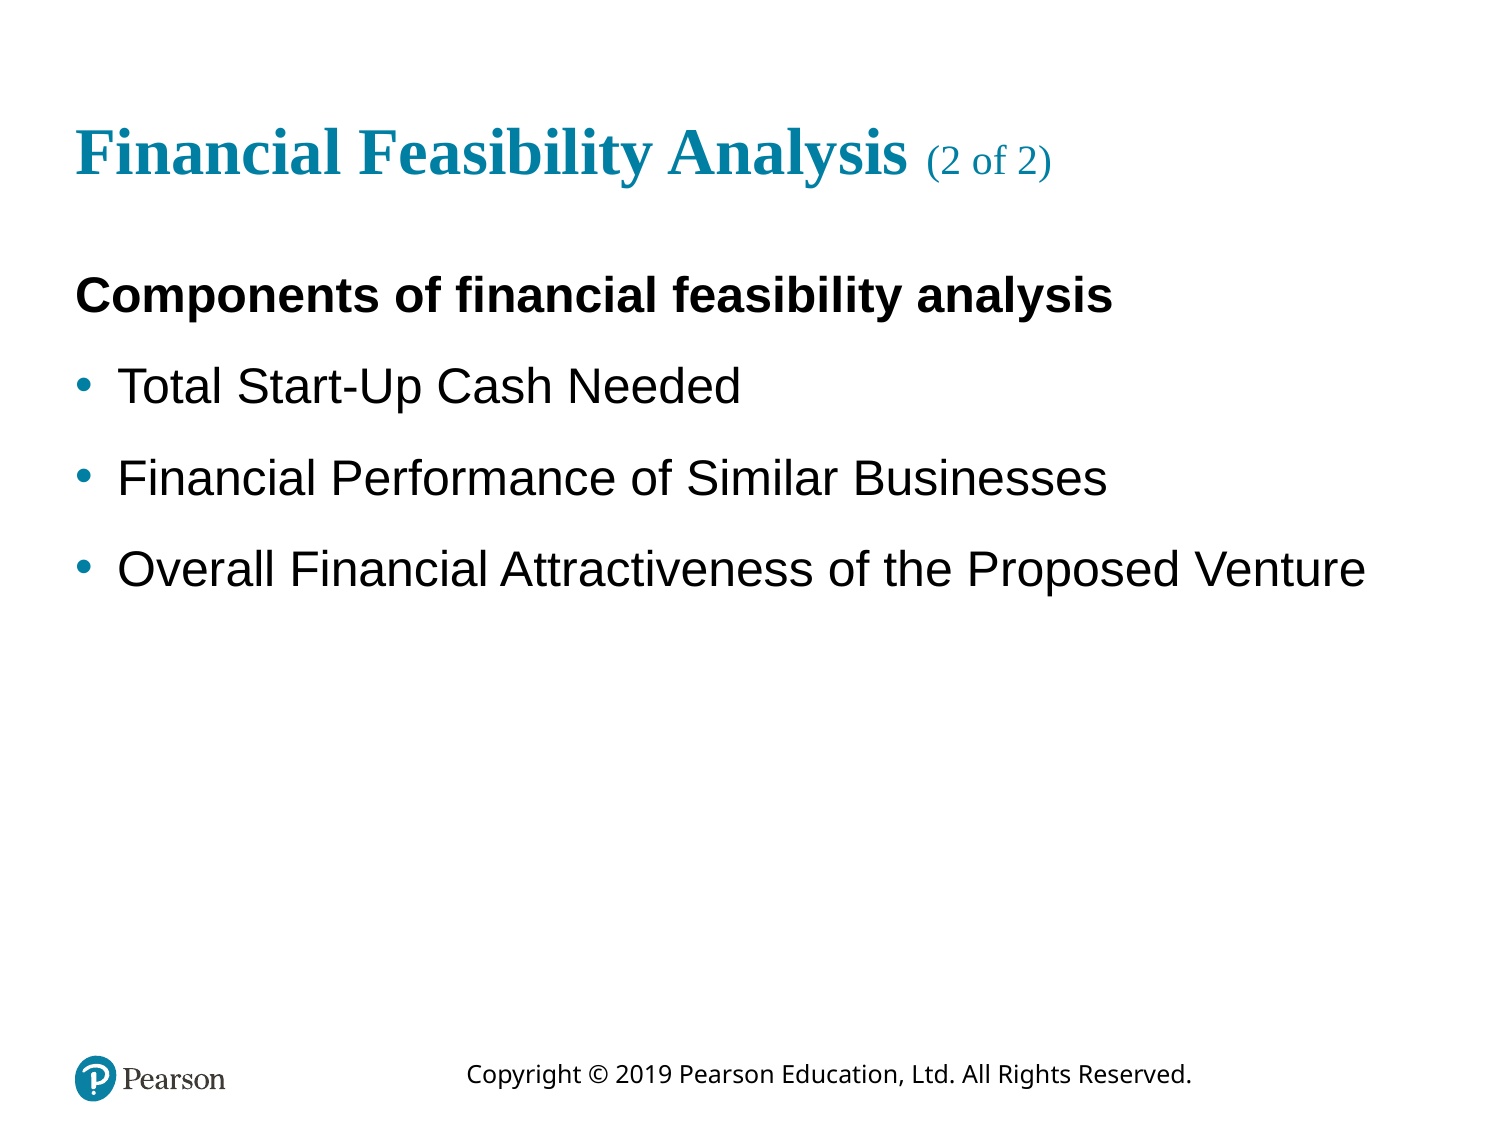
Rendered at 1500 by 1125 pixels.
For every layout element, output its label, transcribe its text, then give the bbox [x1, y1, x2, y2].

list Components of financial feasibility analysis Total Start-Up Cash Needed Financial Performance of Similar Businesses Overall Financial Attractiveness of the Proposed Venture [75, 262, 1425, 688]
title Financial Feasibility Analysis (2 of 2) [75, 35, 1425, 188]
